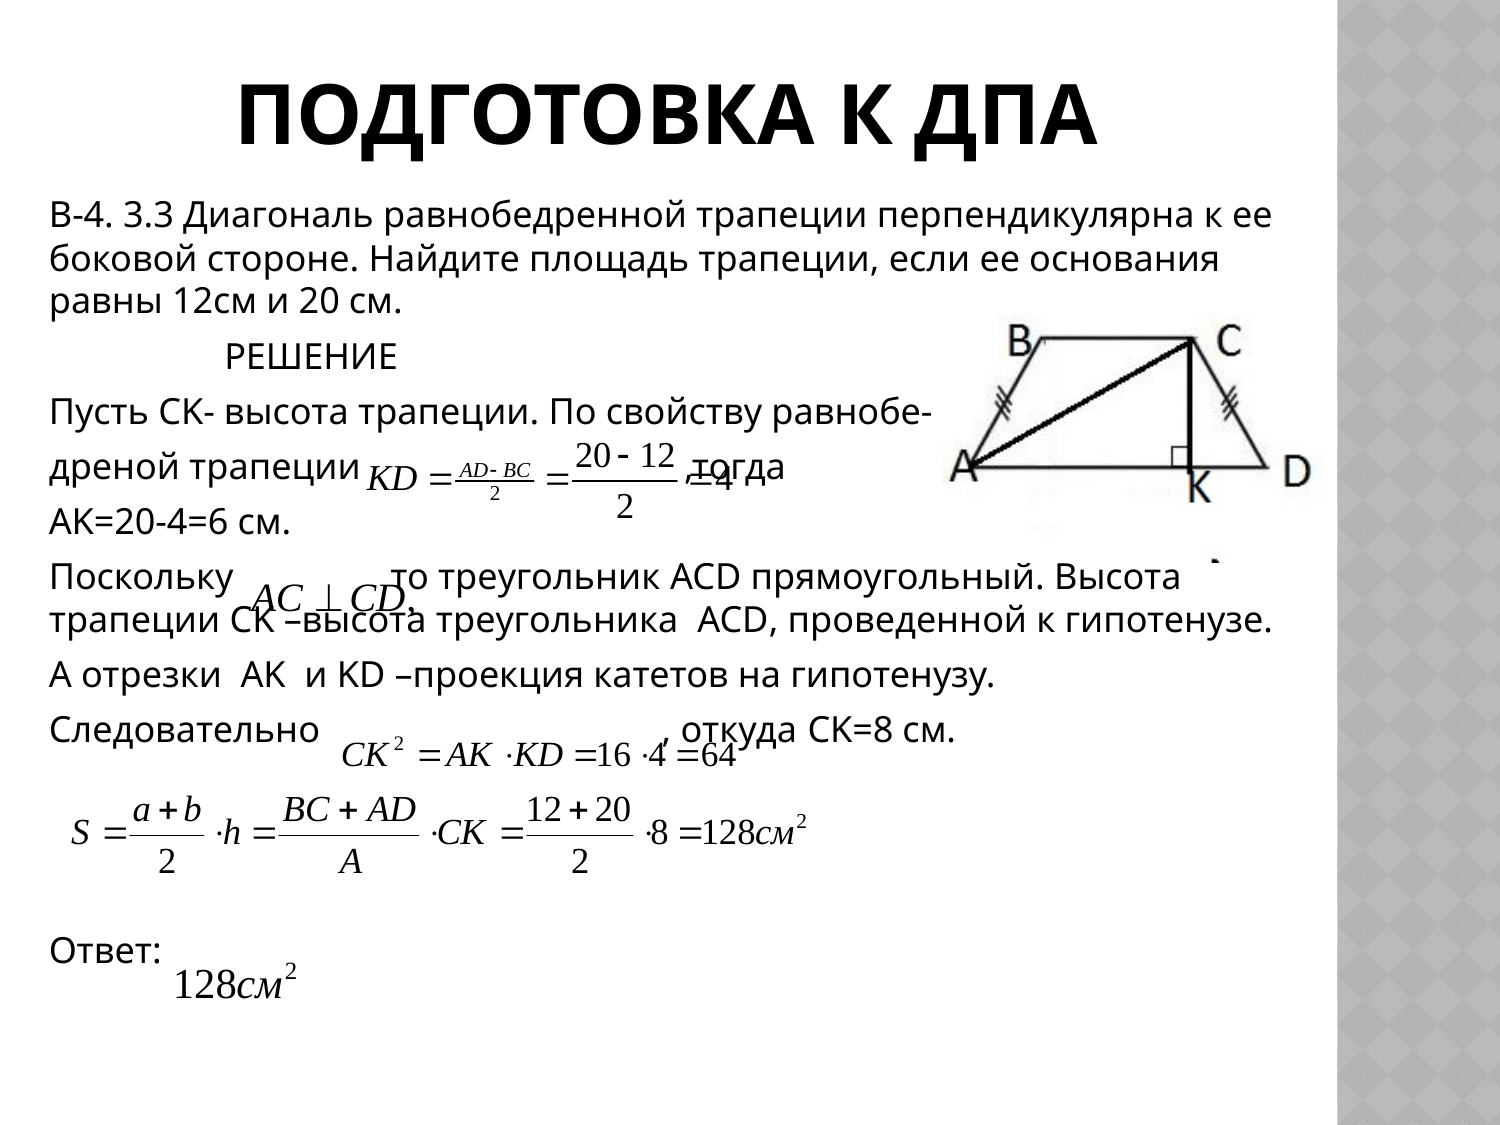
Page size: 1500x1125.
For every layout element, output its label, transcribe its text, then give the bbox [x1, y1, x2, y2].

title Подготовка к дпа [75, 52, 1263, 161]
list В-4. 3.3 Диагональ равнобедренной трапеции перпендикулярна к ее боковой стороне. Найдите площадь трапеции, если ее основания равны 12см и 20 см. РЕШЕНИЕ Пусть CK- высота трапеции. По свойству равнобе- дреной трапеции ,тогда AK=20-4=6 см. Поскольку то треугольник ACD прямоугольный. Высота трапеции CK –высота треугольника ACD, проведенной к гипотенузе. А отрезки AK и KD –проекция катетов на гипотенузу. Следовательно , откуда CK=8 см. Ответ: [33, 184, 1334, 1094]
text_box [359, 432, 740, 528]
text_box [336, 727, 742, 776]
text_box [170, 951, 307, 1010]
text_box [241, 573, 425, 629]
picture [942, 313, 1334, 563]
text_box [64, 786, 813, 882]
